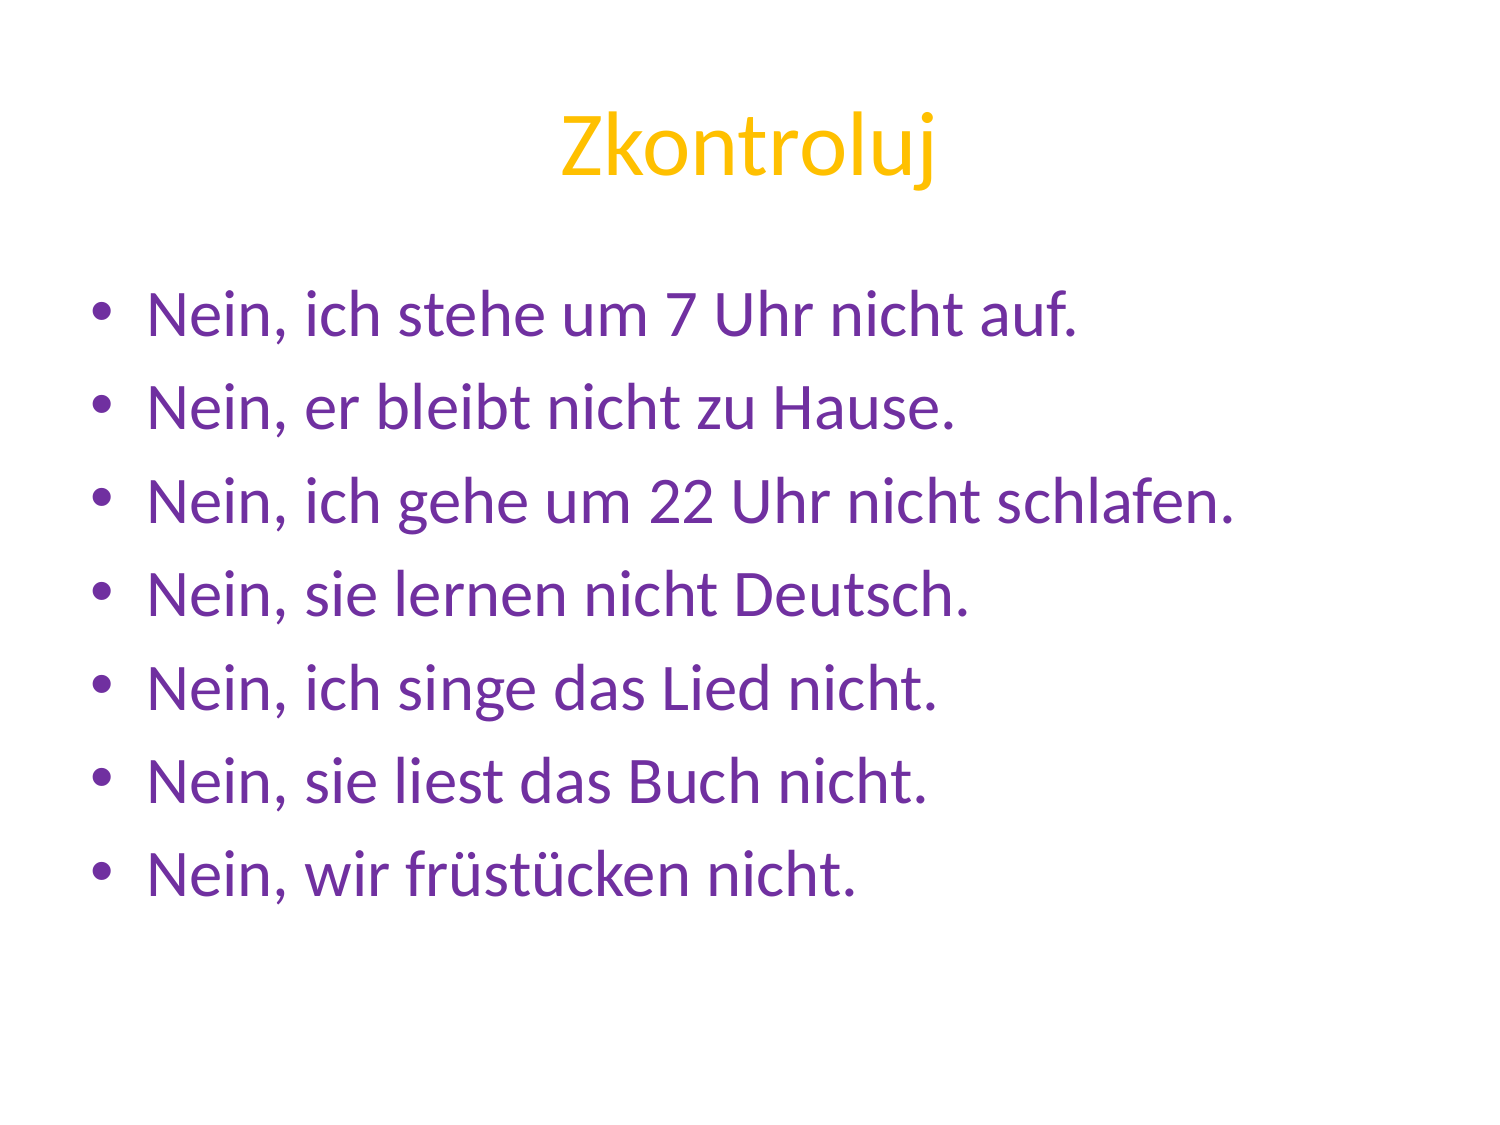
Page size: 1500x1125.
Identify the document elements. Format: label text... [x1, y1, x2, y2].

title Zkontroluj [74, 44, 1426, 233]
list Nein, ich stehe um 7 Uhr nicht auf. Nein, er bleibt nicht zu Hause. Nein, ich gehe um 22 Uhr nicht schlafen. Nein, sie lernen nicht Deutsch. Nein, ich singe das Lied nicht. Nein, sie liest das Buch nicht. Nein, wir früstücken nicht. [74, 262, 1426, 1006]
